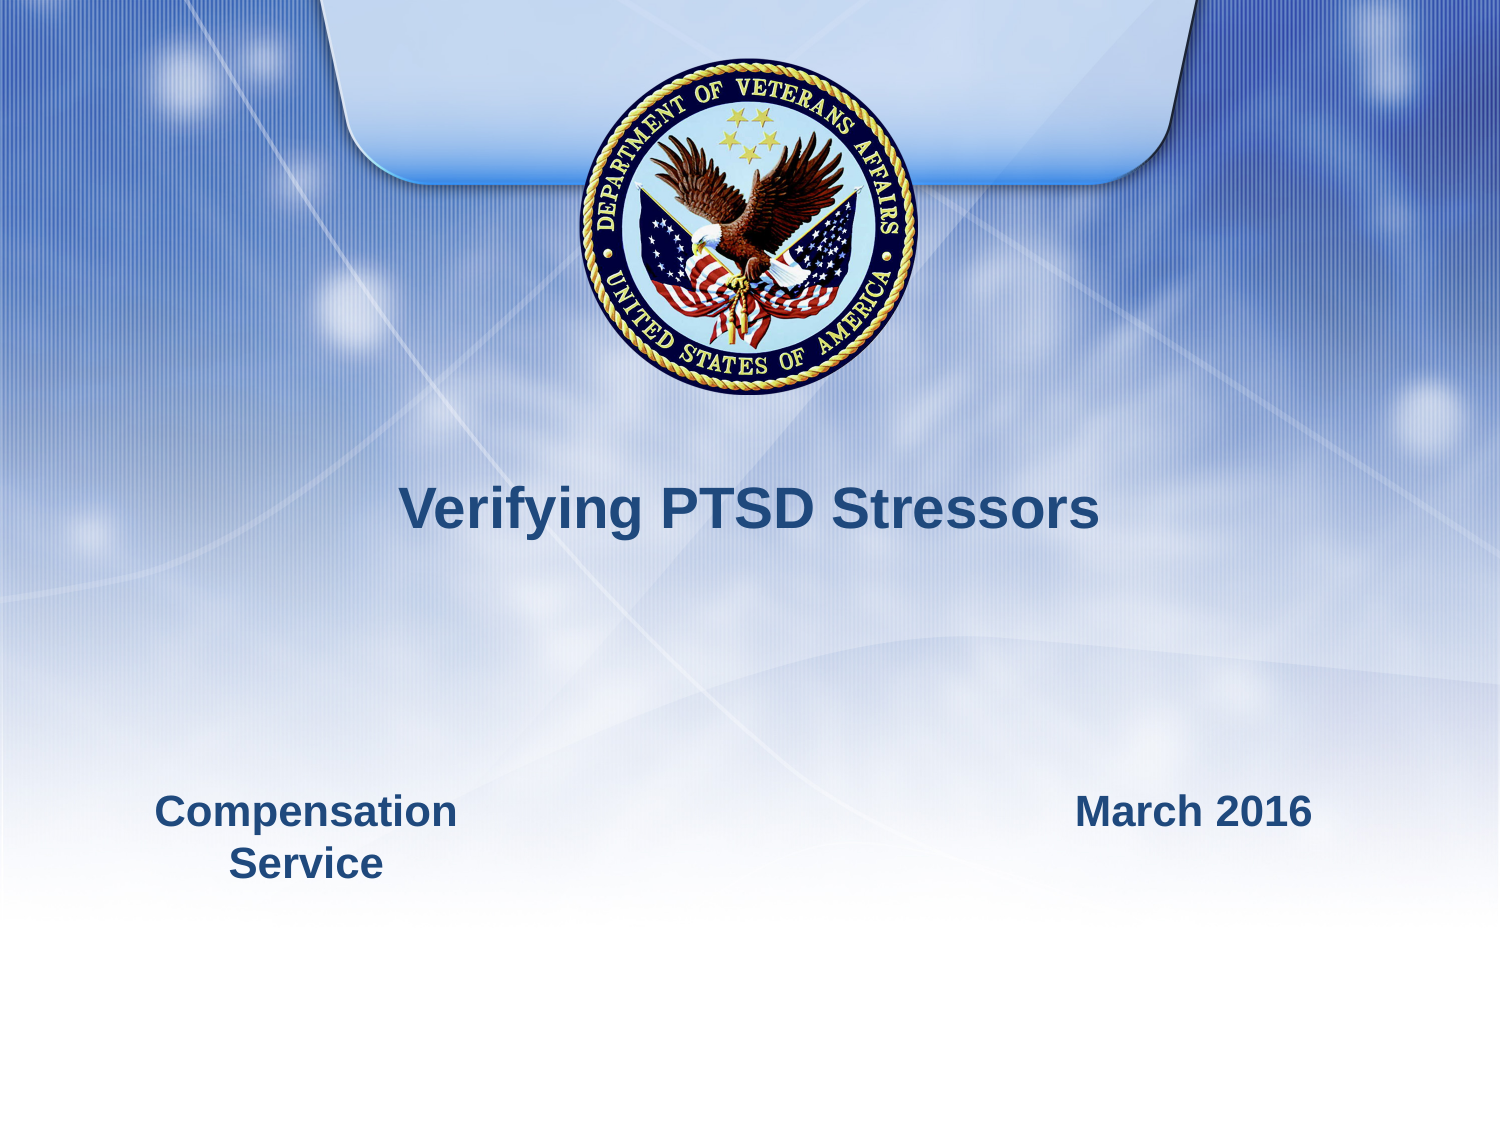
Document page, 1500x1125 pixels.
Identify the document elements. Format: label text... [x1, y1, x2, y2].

title Verifying PTSD Stressors [112, 462, 1388, 663]
list March 2016 [999, 774, 1388, 913]
list Compensation Service [112, 774, 500, 913]
picture [0, 0, 1500, 1062]
